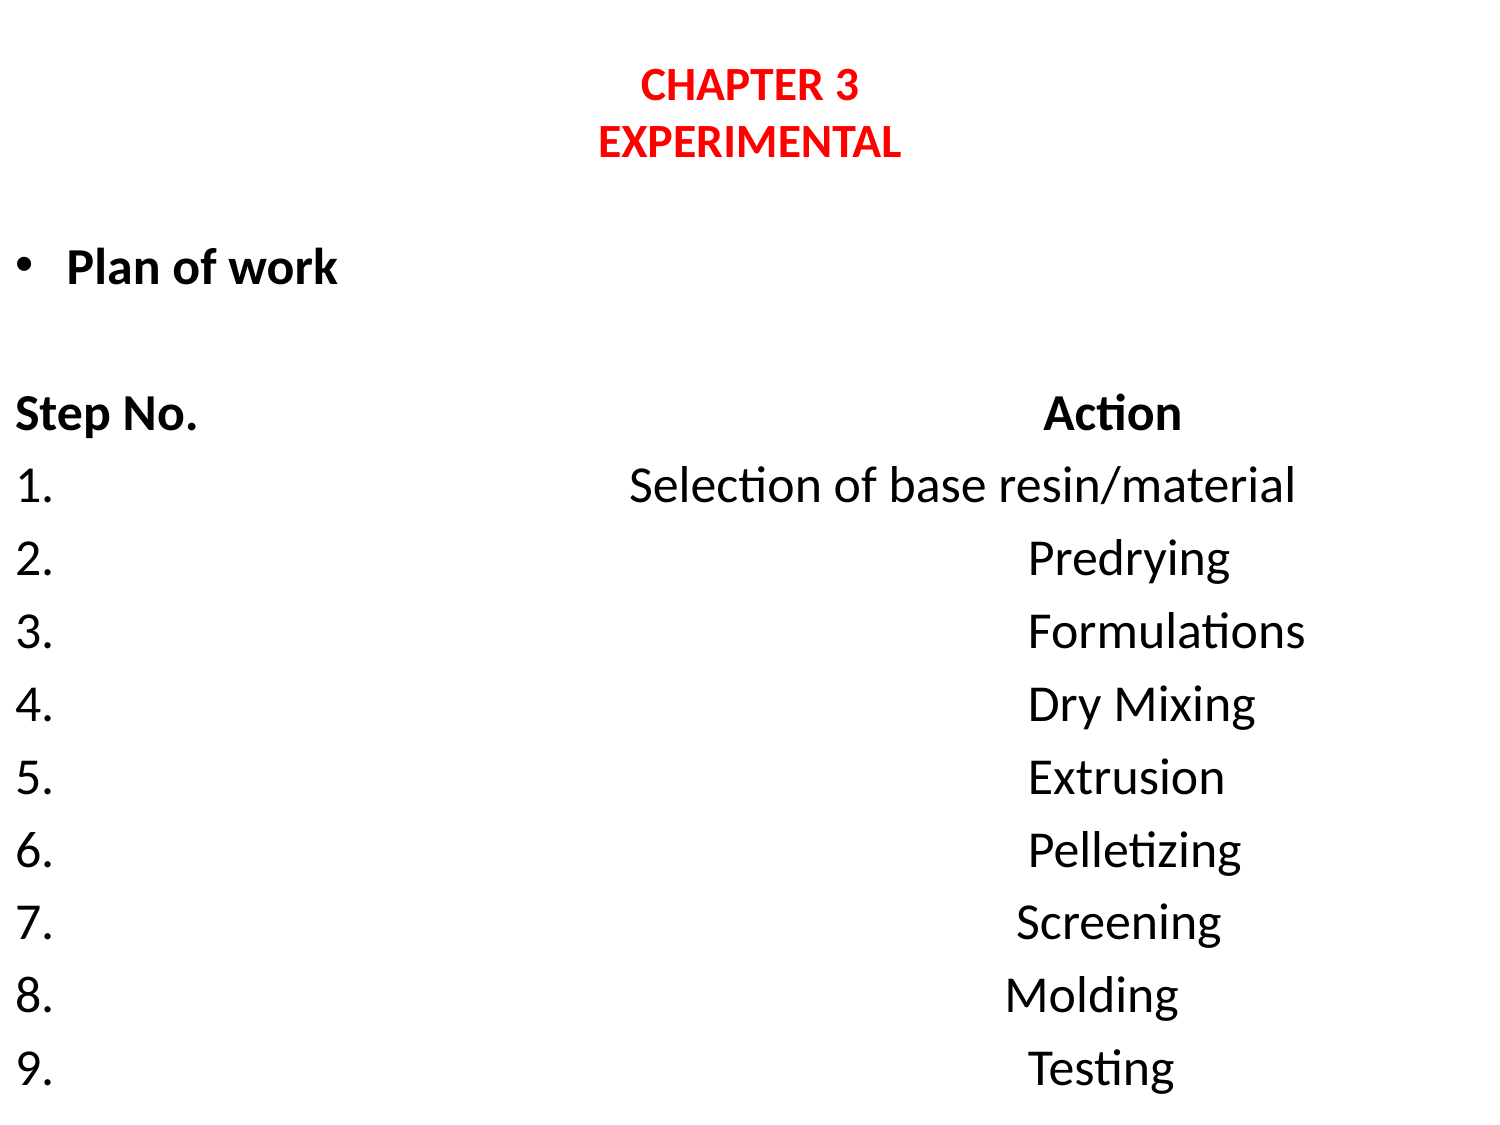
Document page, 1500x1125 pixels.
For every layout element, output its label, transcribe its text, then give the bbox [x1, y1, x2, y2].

title CHAPTER 3 EXPERIMENTAL [75, 45, 1425, 224]
list Plan of work Step No. Action 1. Selection of base resin/material 2. Predrying 3. Formulations 4. Dry Mixing 5. Extrusion 6. Pelletizing 7. Screening 8. Molding 9. Testing [0, 224, 1500, 1125]
